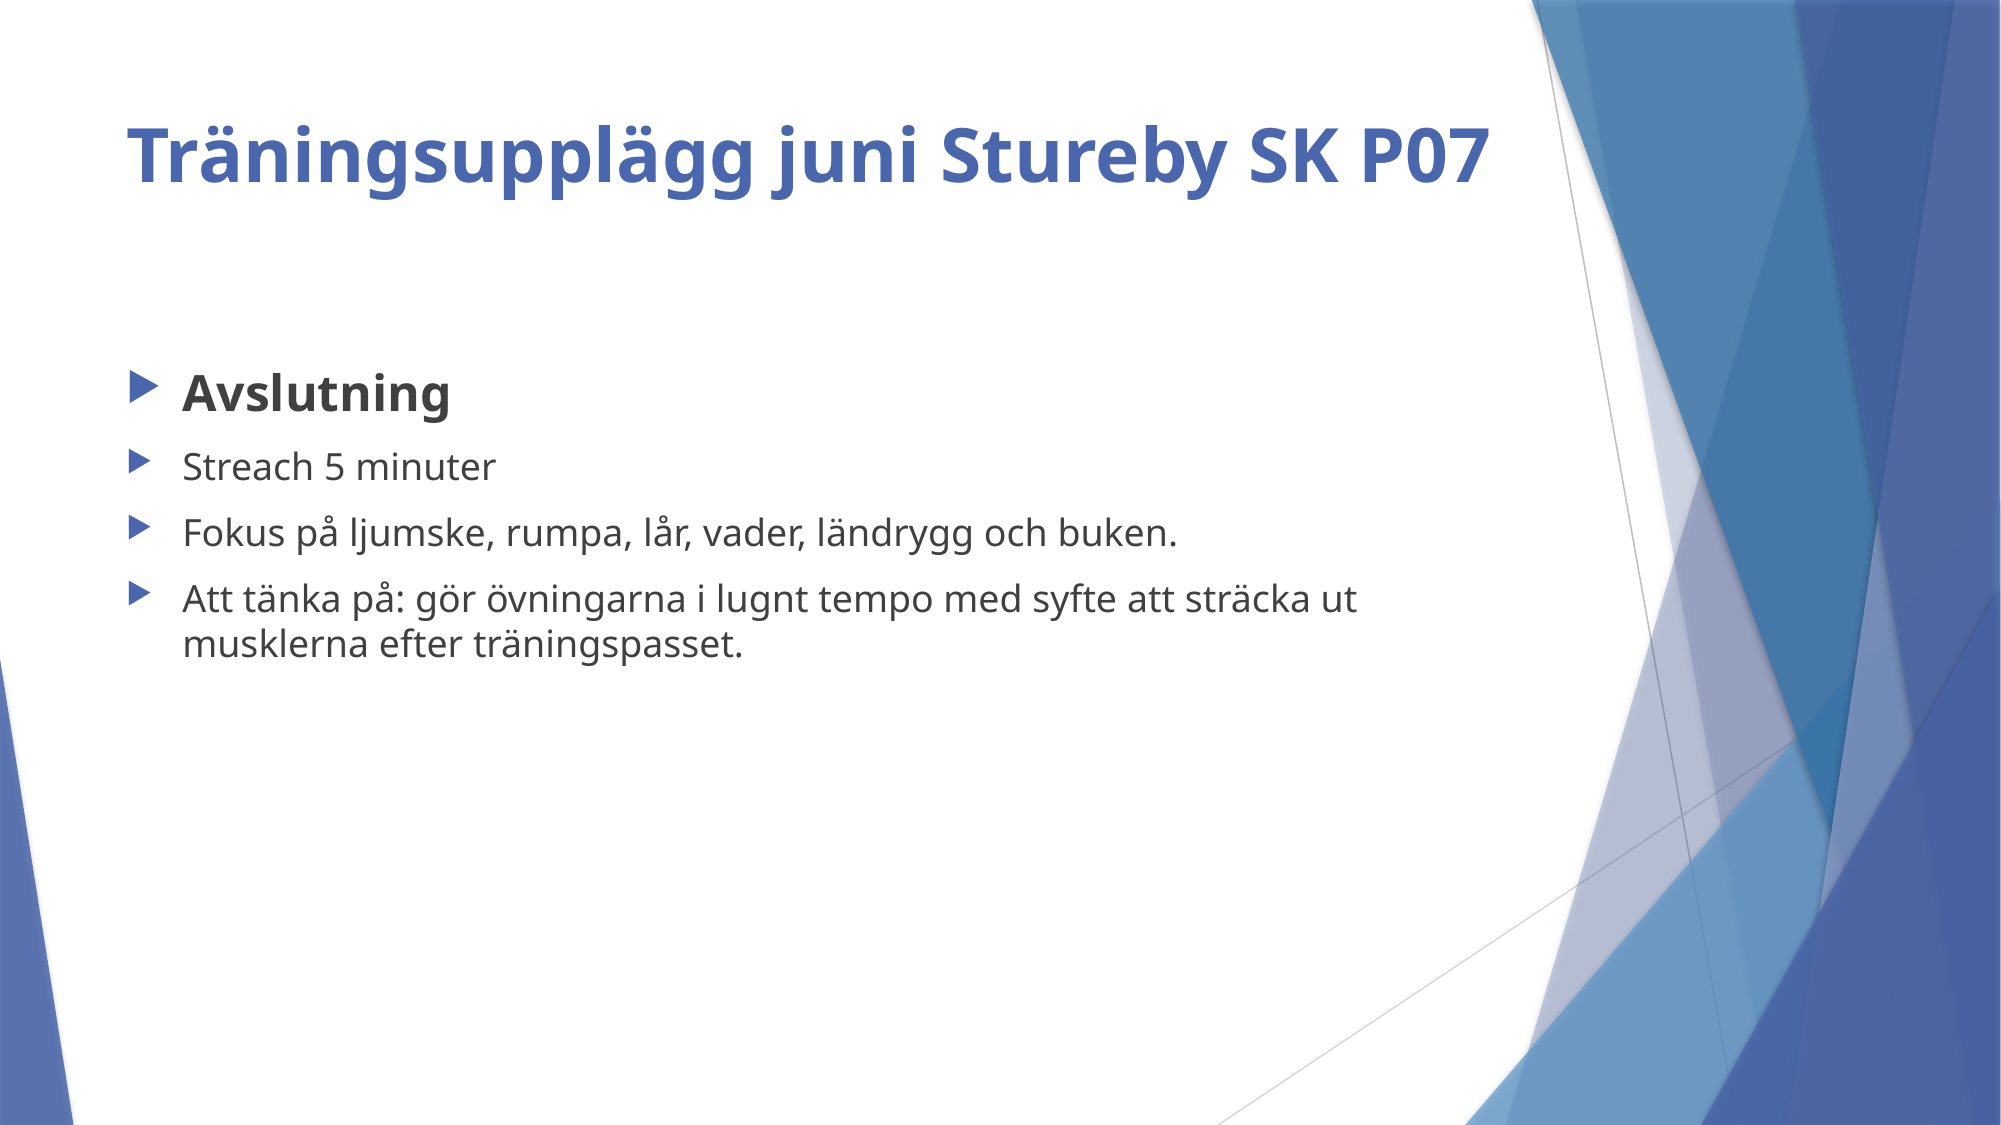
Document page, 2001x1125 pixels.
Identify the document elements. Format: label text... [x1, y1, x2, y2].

title Träningsupplägg juni Stureby SK P07 [111, 99, 1522, 317]
list Avslutning Streach 5 minuter Fokus på ljumske, rumpa, lår, vader, ländrygg och buken. Att tänka på: gör övningarna i lugnt tempo med syfte att sträcka ut musklerna efter träningspasset. [111, 354, 1522, 992]
